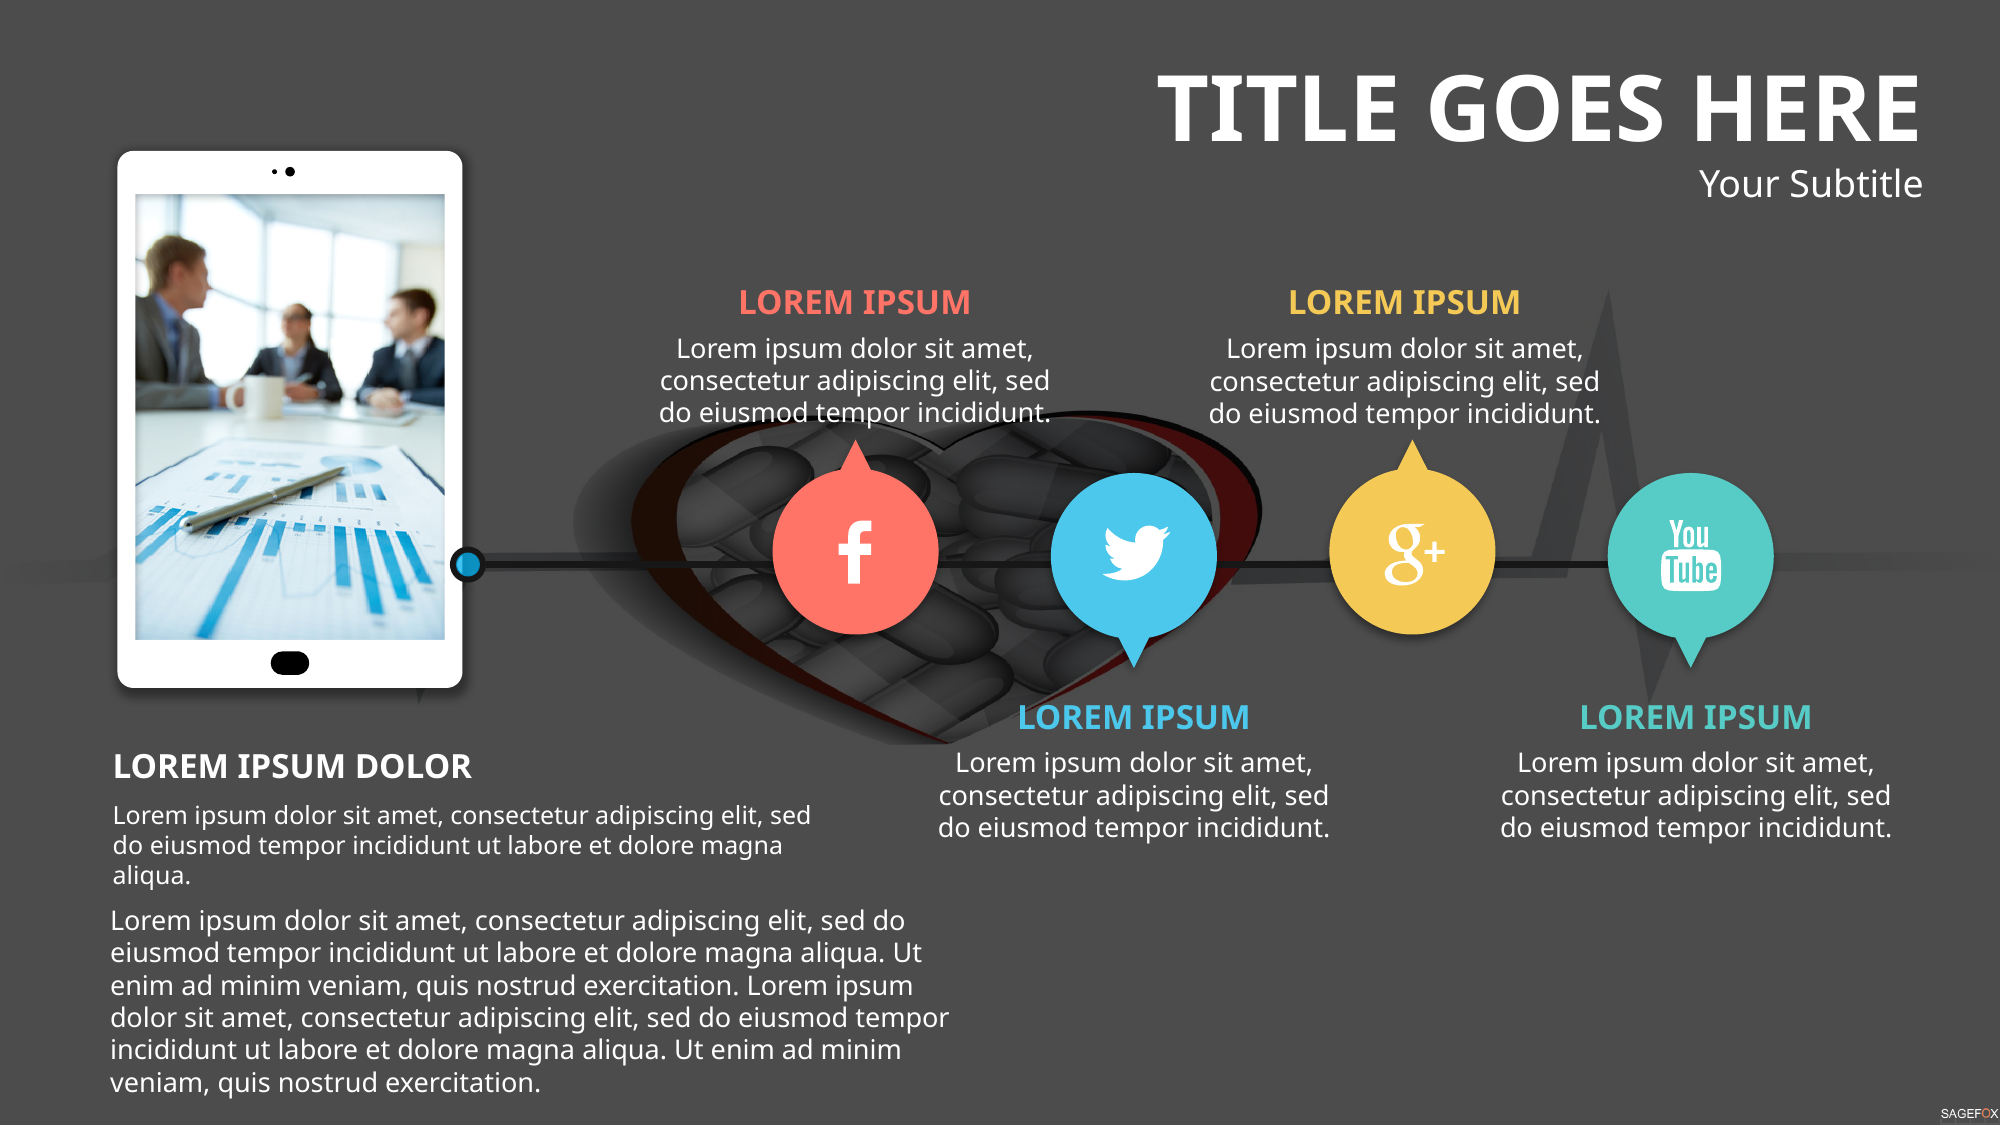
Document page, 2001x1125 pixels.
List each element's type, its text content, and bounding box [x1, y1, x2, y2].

text_box [1051, 565, 1217, 668]
text_box [838, 520, 872, 564]
text_box LOREM IPSUM Lorem ipsum dolor sit amet, consectetur adipiscing elit, sed do eiusmod tempor incididunt. [634, 276, 1076, 434]
text_box [1329, 439, 1496, 564]
text_box LOREM IPSUM Lorem ipsum dolor sit amet, consectetur adipiscing elit, sed do eiusmod tempor incididunt. [1475, 690, 1917, 849]
text_box [1102, 565, 1156, 581]
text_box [449, 546, 859, 583]
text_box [1384, 523, 1445, 586]
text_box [117, 150, 463, 688]
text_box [95, 739, 993, 1075]
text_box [1661, 519, 1722, 592]
text_box [778, 565, 938, 635]
text_box [1050, 472, 1217, 564]
text_box [1105, 525, 1171, 564]
text_box LOREM IPSUM Lorem ipsum dolor sit amet, consectetur adipiscing elit, sed do eiusmod tempor incididunt. [913, 690, 1355, 849]
text_box LOREM IPSUM Lorem ipsum dolor sit amet, consectetur adipiscing elit, sed do eiusmod tempor incididunt. [1184, 276, 1626, 434]
text_box TITLE GOES HERE Your Subtitle [1035, 42, 1939, 212]
picture [0, 0, 2001, 1125]
text_box [772, 439, 939, 564]
text_box [1607, 472, 1774, 668]
text_box [1330, 565, 1495, 635]
